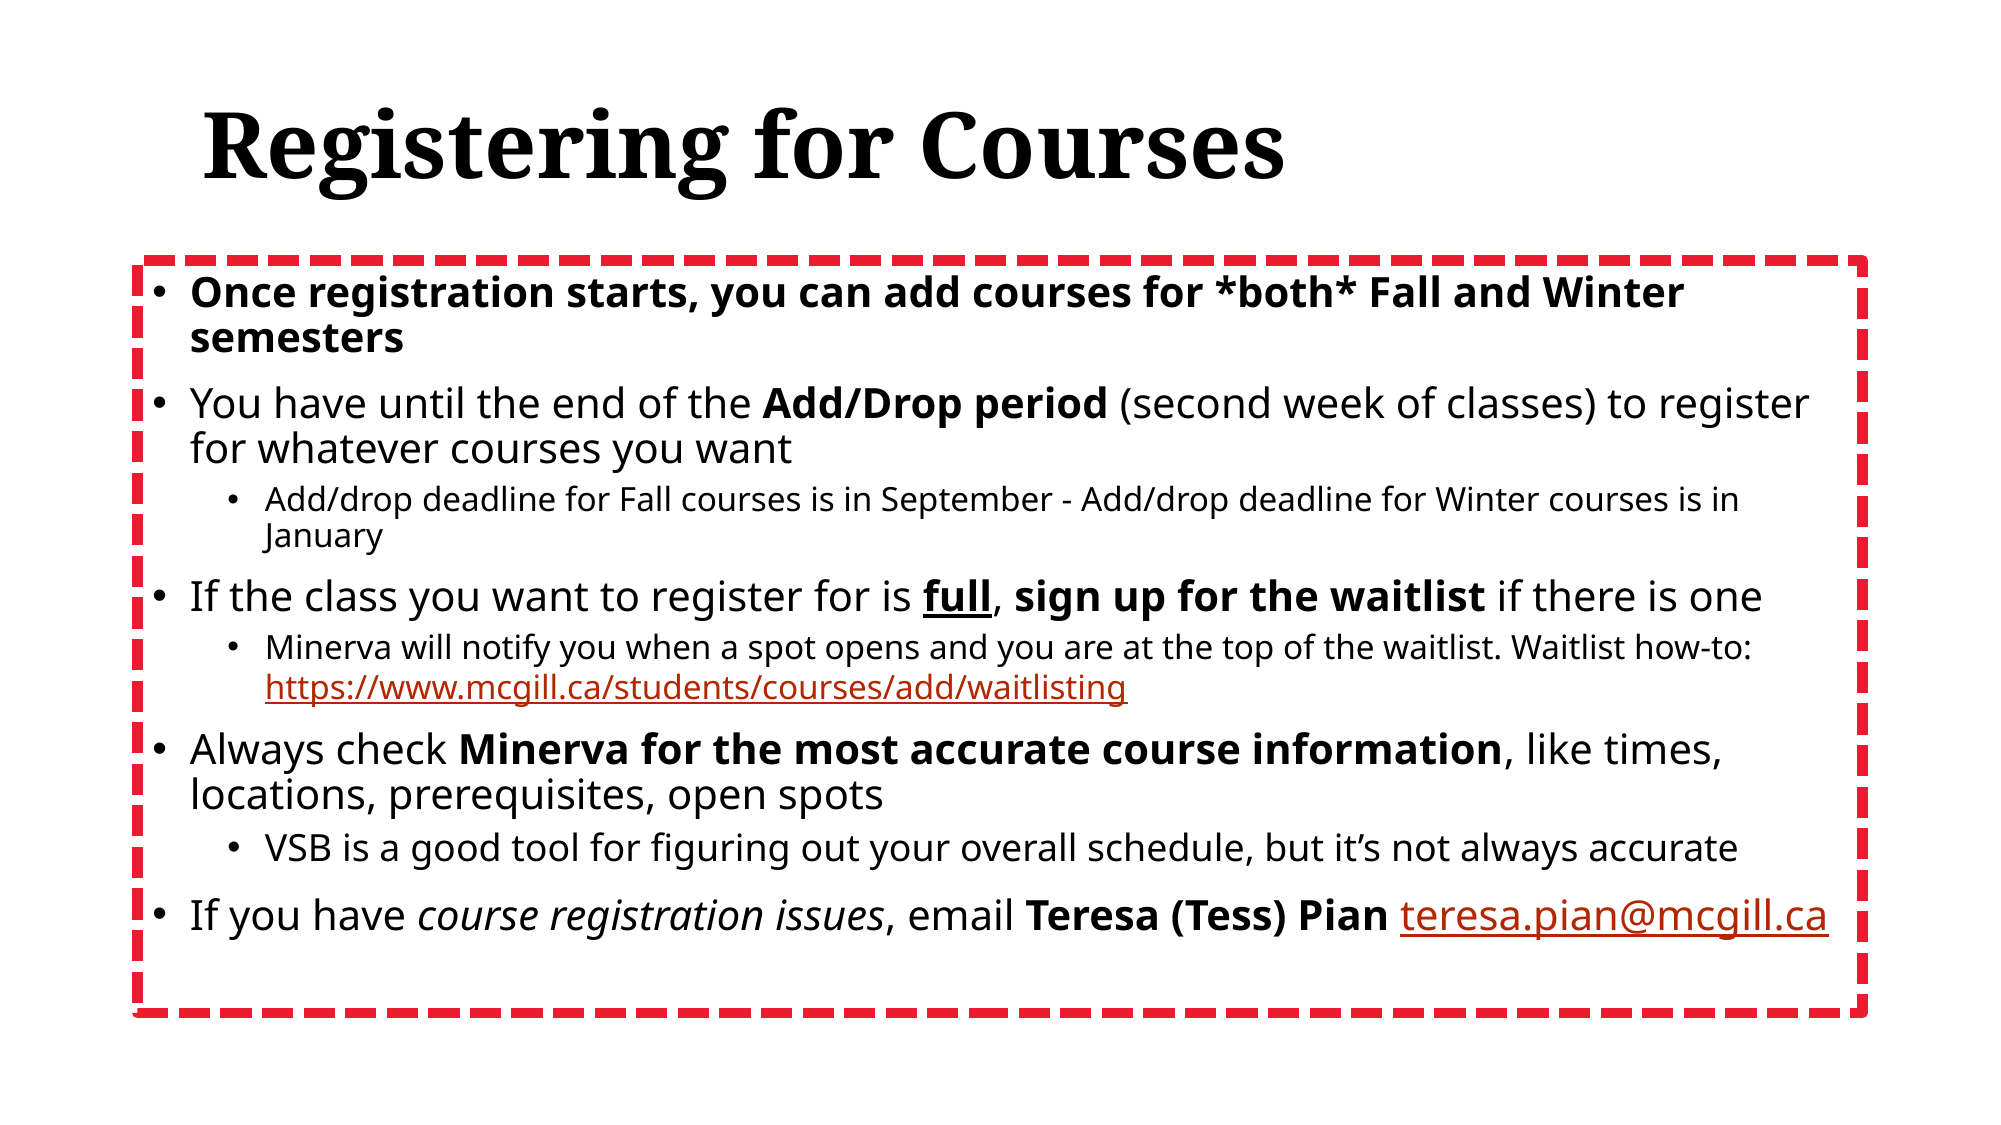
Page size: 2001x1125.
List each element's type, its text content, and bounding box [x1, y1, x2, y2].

title Registering for Courses [187, 37, 1807, 260]
list Once registration starts, you can add courses for *both* Fall and Winter semesters You have until the end of the Add/Drop period (second week of classes) to register for whatever courses you want Add/drop deadline for Fall courses is in September - Add/drop deadline for Winter courses is in January If the class you want to register for is full, sign up for the waitlist if there is one Minerva will notify you when a spot opens and you are at the top of the waitlist. Waitlist how-to: https://www.mcgill.ca/students/courses/add/waitlisting Always check Minerva for the most accurate course information, like times, locations, prerequisites, open spots VSB is a good tool for figuring out your overall schedule, but it’s not always accurate If you have course registration issues, email Teresa (Tess) Pian teresa.pian@mcgill.ca [137, 260, 1863, 1014]
